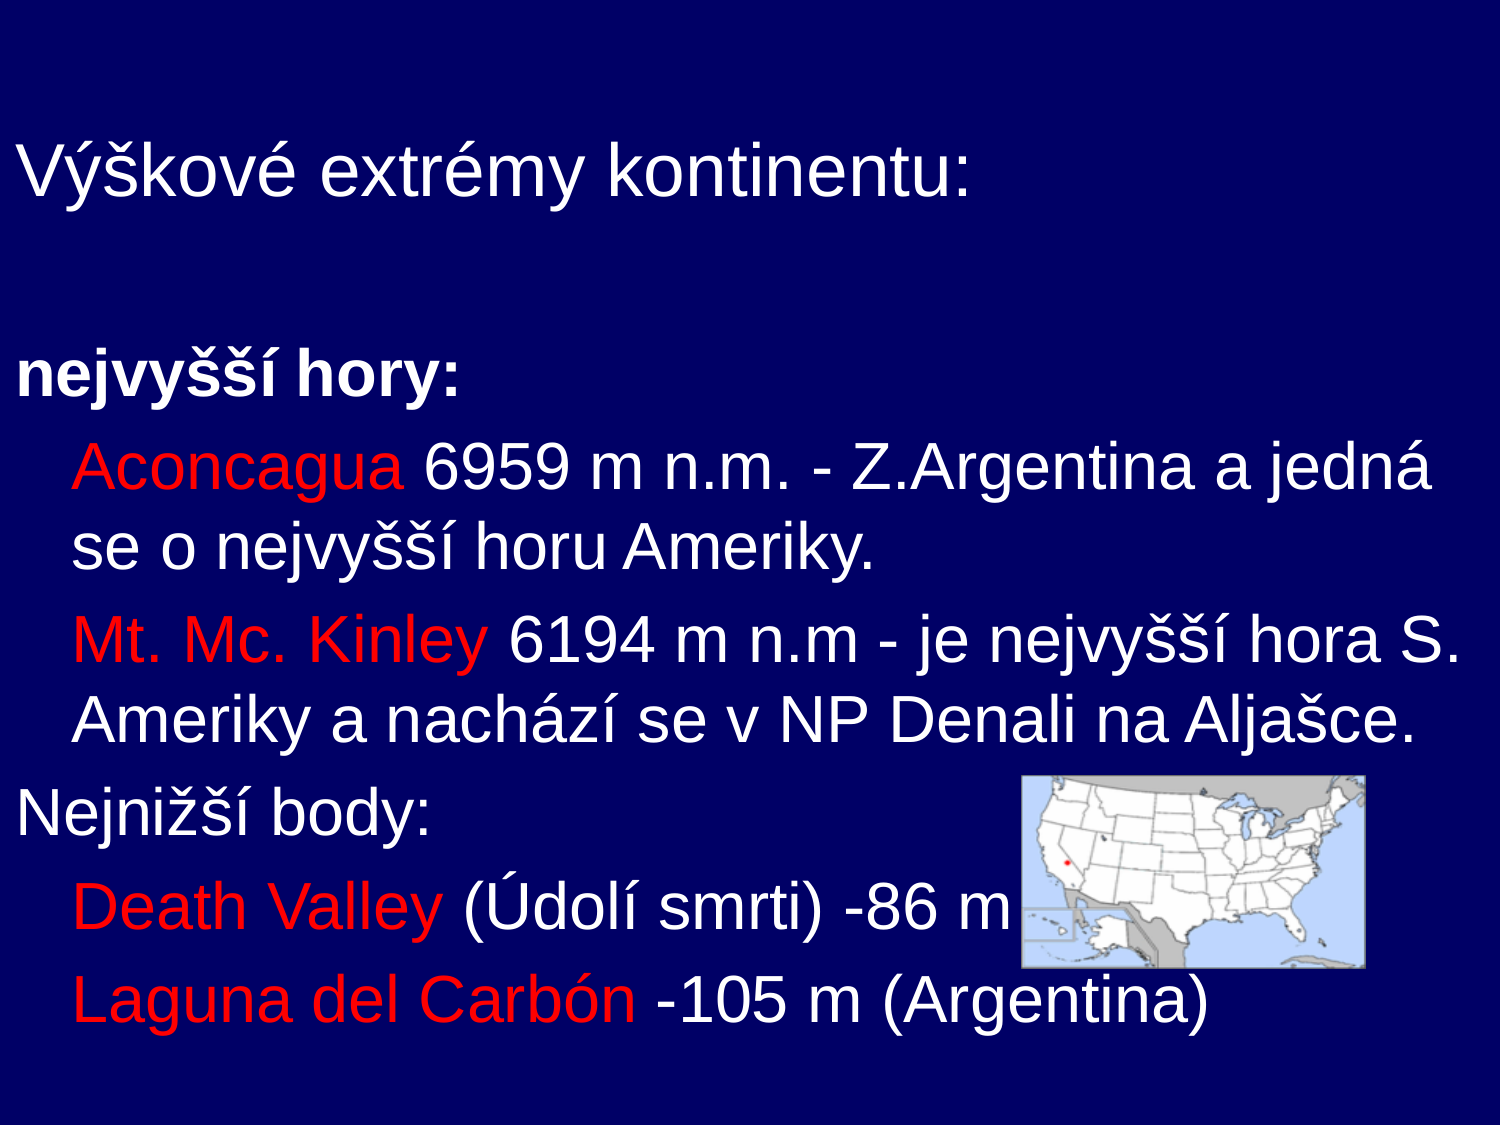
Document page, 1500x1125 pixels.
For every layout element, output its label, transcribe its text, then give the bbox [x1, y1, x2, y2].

list Výškové extrémy kontinentu: nejvyšší hory: Aconcagua 6959 m n.m. - Z.Argentina a jedná se o nejvyšší horu Ameriky. Mt. Mc. Kinley 6194 m n.m - je nejvyšší hora S. Ameriky a nachází se v NP Denali na Aljašce. Nejnižší body: Death Valley (Údolí smrti) -86 m Laguna del Carbón -105 m (Argentina) [0, 113, 1483, 1005]
picture [1021, 775, 1366, 969]
